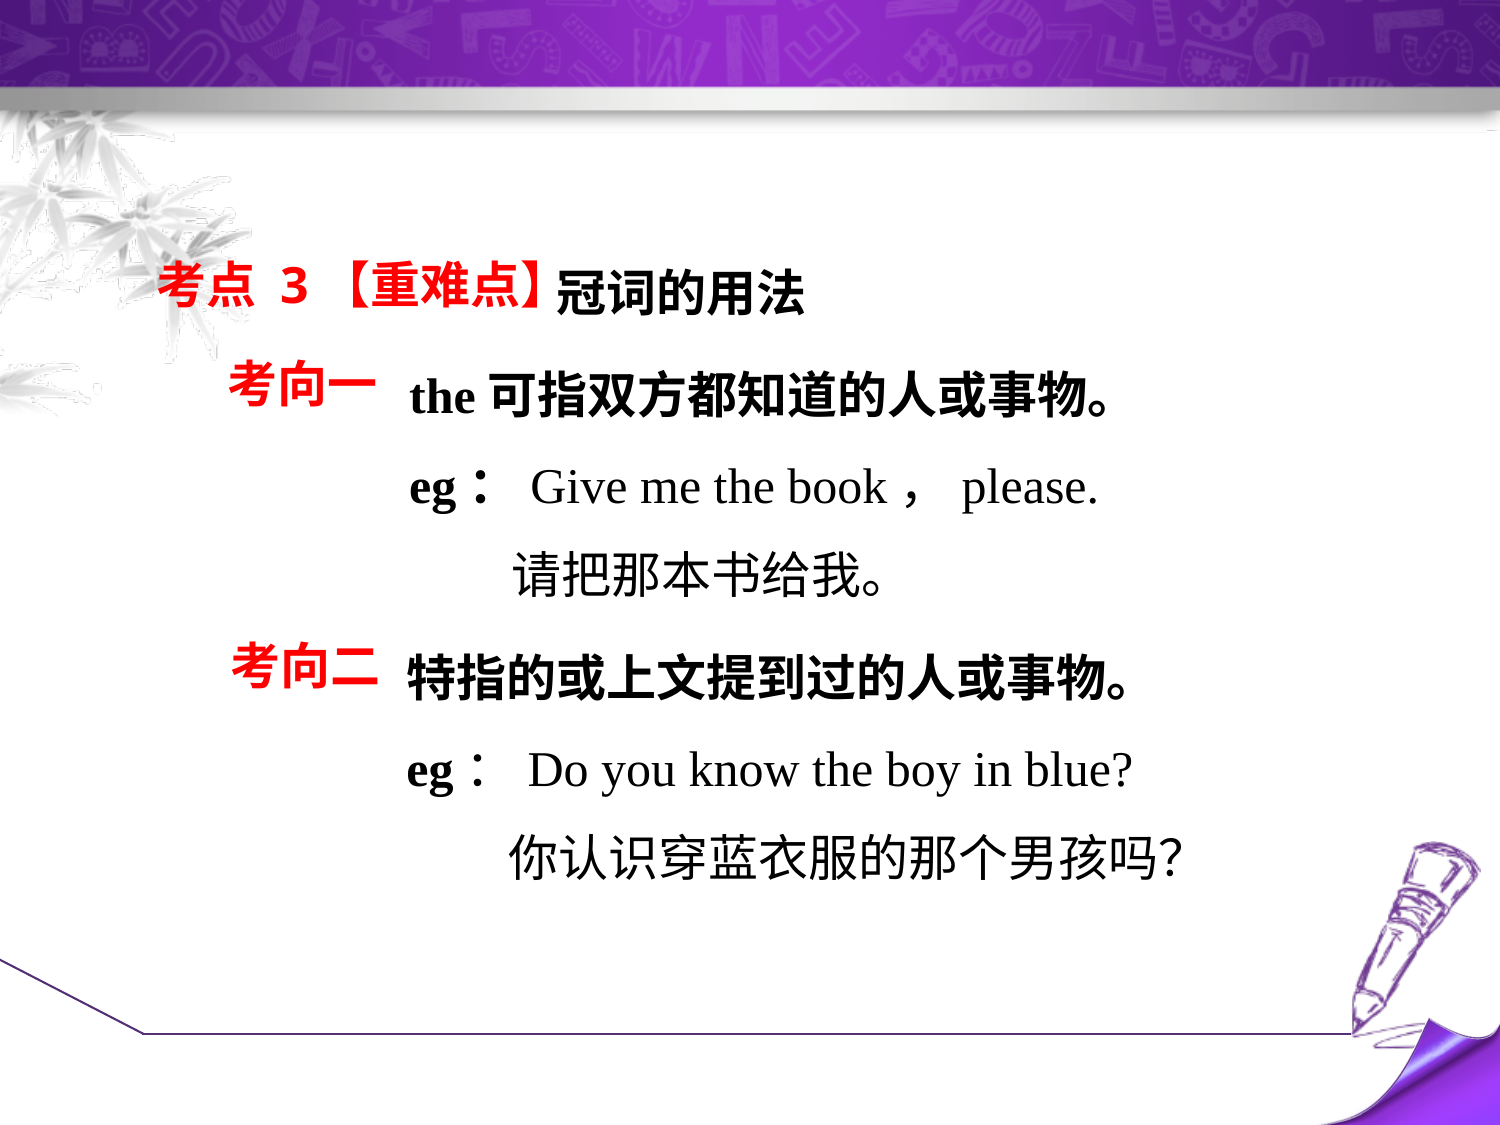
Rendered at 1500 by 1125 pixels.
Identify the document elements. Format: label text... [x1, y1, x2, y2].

picture [0, 0, 1500, 417]
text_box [0, 957, 145, 1035]
text_box the可指双方都知道的人或事物。 eg：Give me the book，please. 请把那本书给我。 [394, 425, 1228, 609]
text_box 考向二 [216, 626, 391, 702]
picture [1301, 841, 1500, 1125]
text_box 特指的或上文提到过的人或事物。 eg：Do you know the boy in blue? 你认识穿蓝衣服的那个男孩吗？ [391, 609, 1253, 894]
